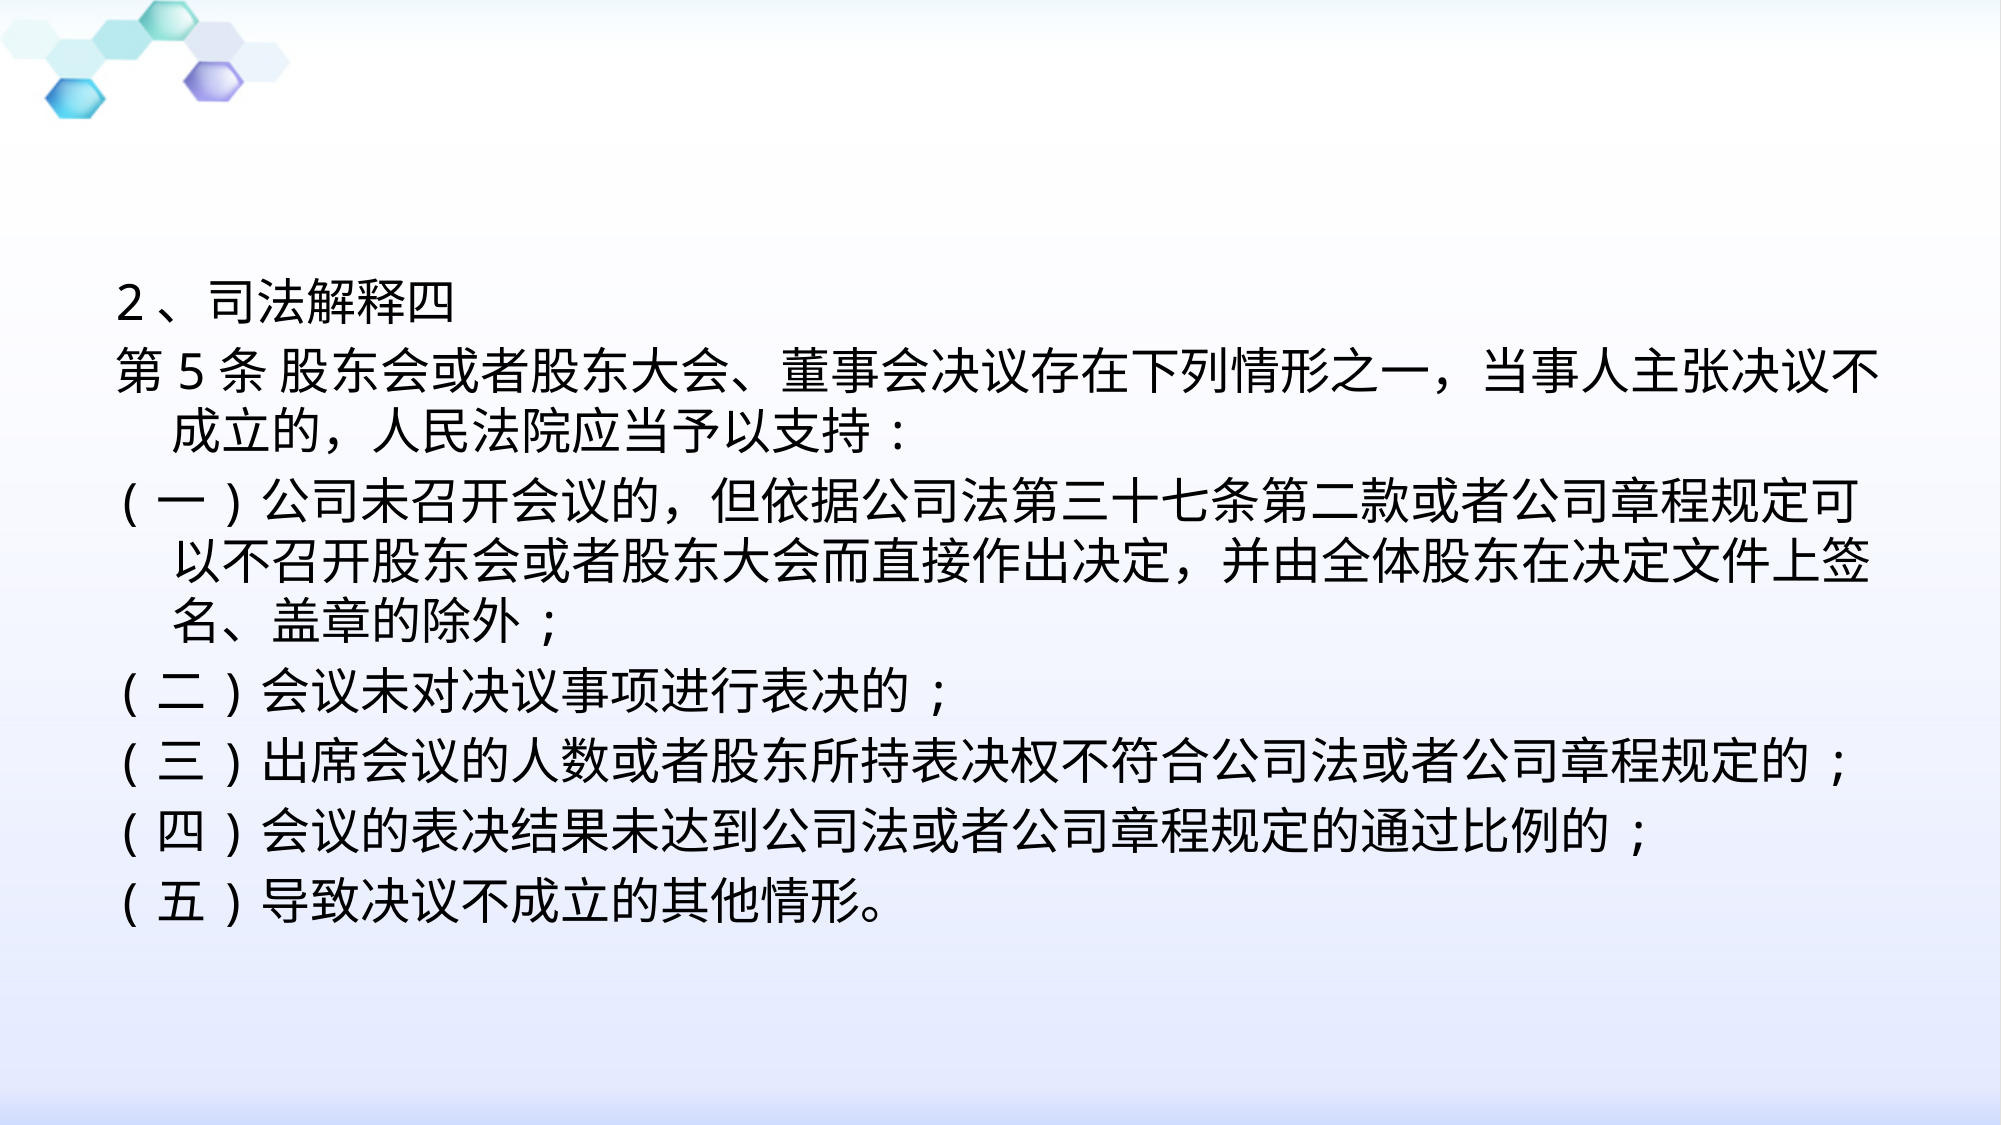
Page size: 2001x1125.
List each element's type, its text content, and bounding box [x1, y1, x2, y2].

list 2、司法解释四 第5条 股东会或者股东大会、董事会决议存在下列情形之一，当事人主张决议不成立的，人民法院应当予以支持: (一)公司未召开会议的，但依据公司法第三十七条第二款或者公司章程规定可以不召开股东会或者股东大会而直接作出决定，并由全体股东在决定文件上签名、盖章的除外; (二)会议未对决议事项进行表决的; (三)出席会议的人数或者股东所持表决权不符合公司法或者公司章程规定的; (四)会议的表决结果未达到公司法或者公司章程规定的通过比例的; (五)导致决议不成立的其他情形。 [99, 262, 1901, 1006]
picture [0, 0, 2001, 1125]
